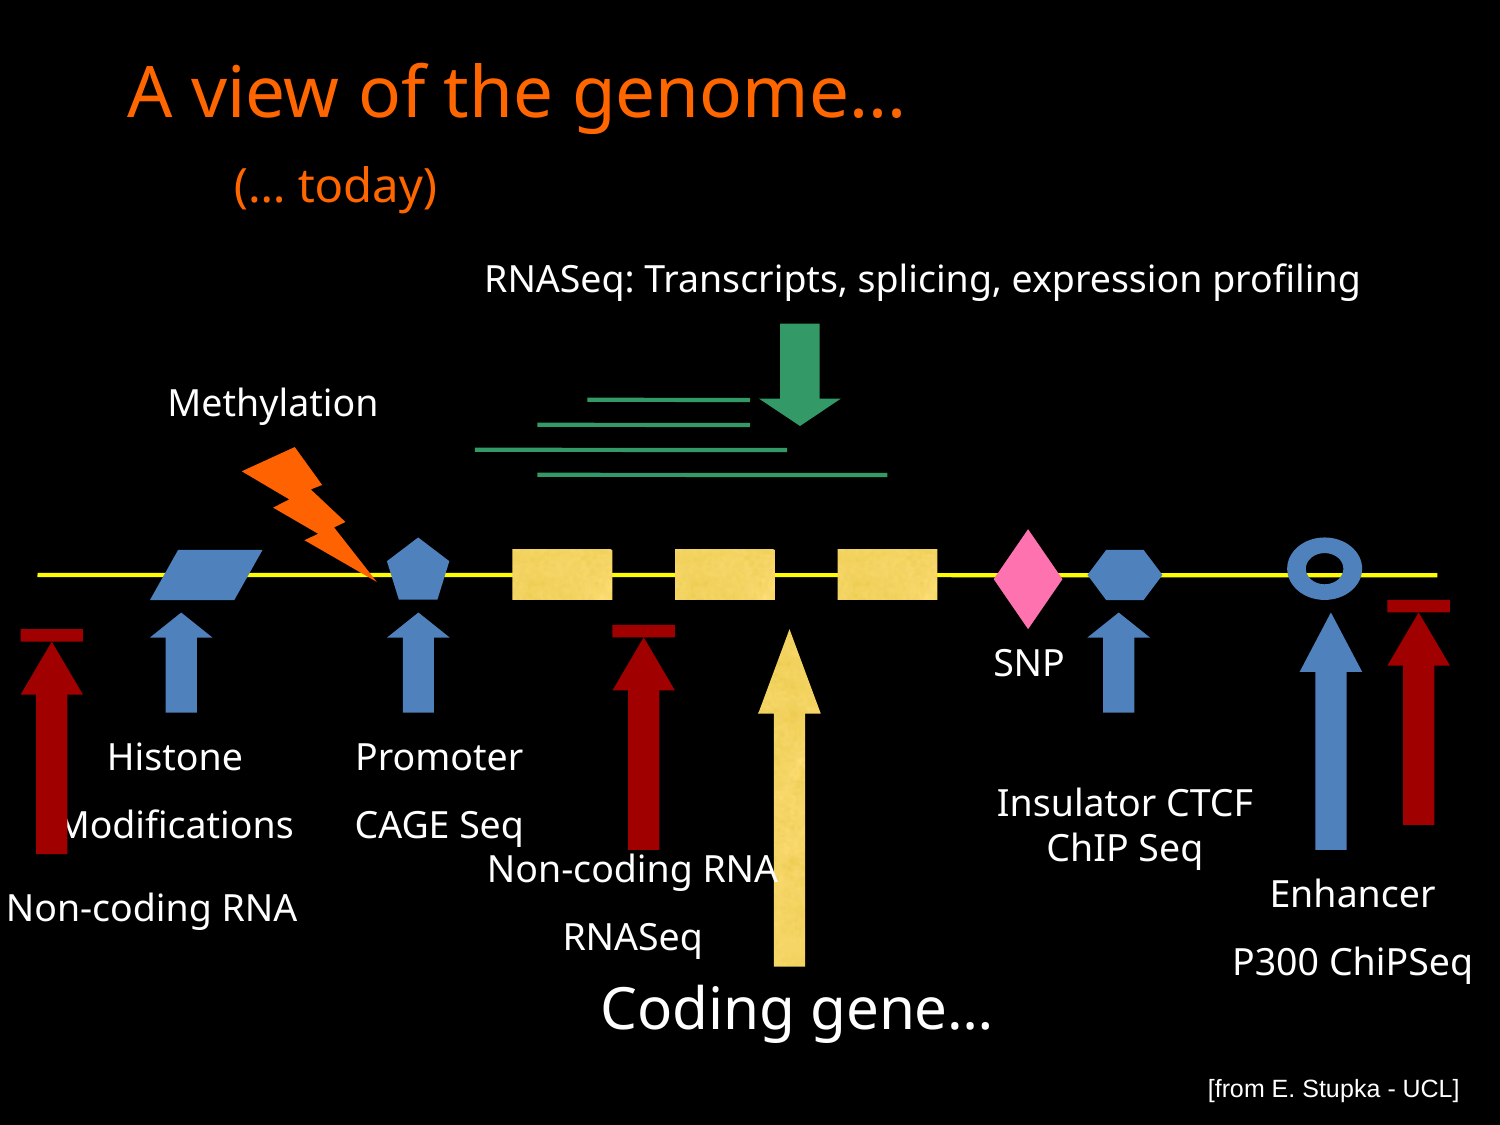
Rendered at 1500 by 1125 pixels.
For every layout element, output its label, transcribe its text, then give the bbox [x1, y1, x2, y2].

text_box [183, 378, 377, 583]
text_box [512, 967, 975, 1042]
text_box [1387, 599, 1451, 826]
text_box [474, 254, 1307, 960]
text_box [from E. Stupka - UCL] [1193, 1064, 1475, 1110]
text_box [1245, 528, 1461, 985]
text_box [357, 537, 469, 847]
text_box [15, 628, 288, 929]
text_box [943, 528, 1115, 690]
title A view of the genome... (… today) [112, 37, 1388, 225]
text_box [37, 535, 313, 851]
